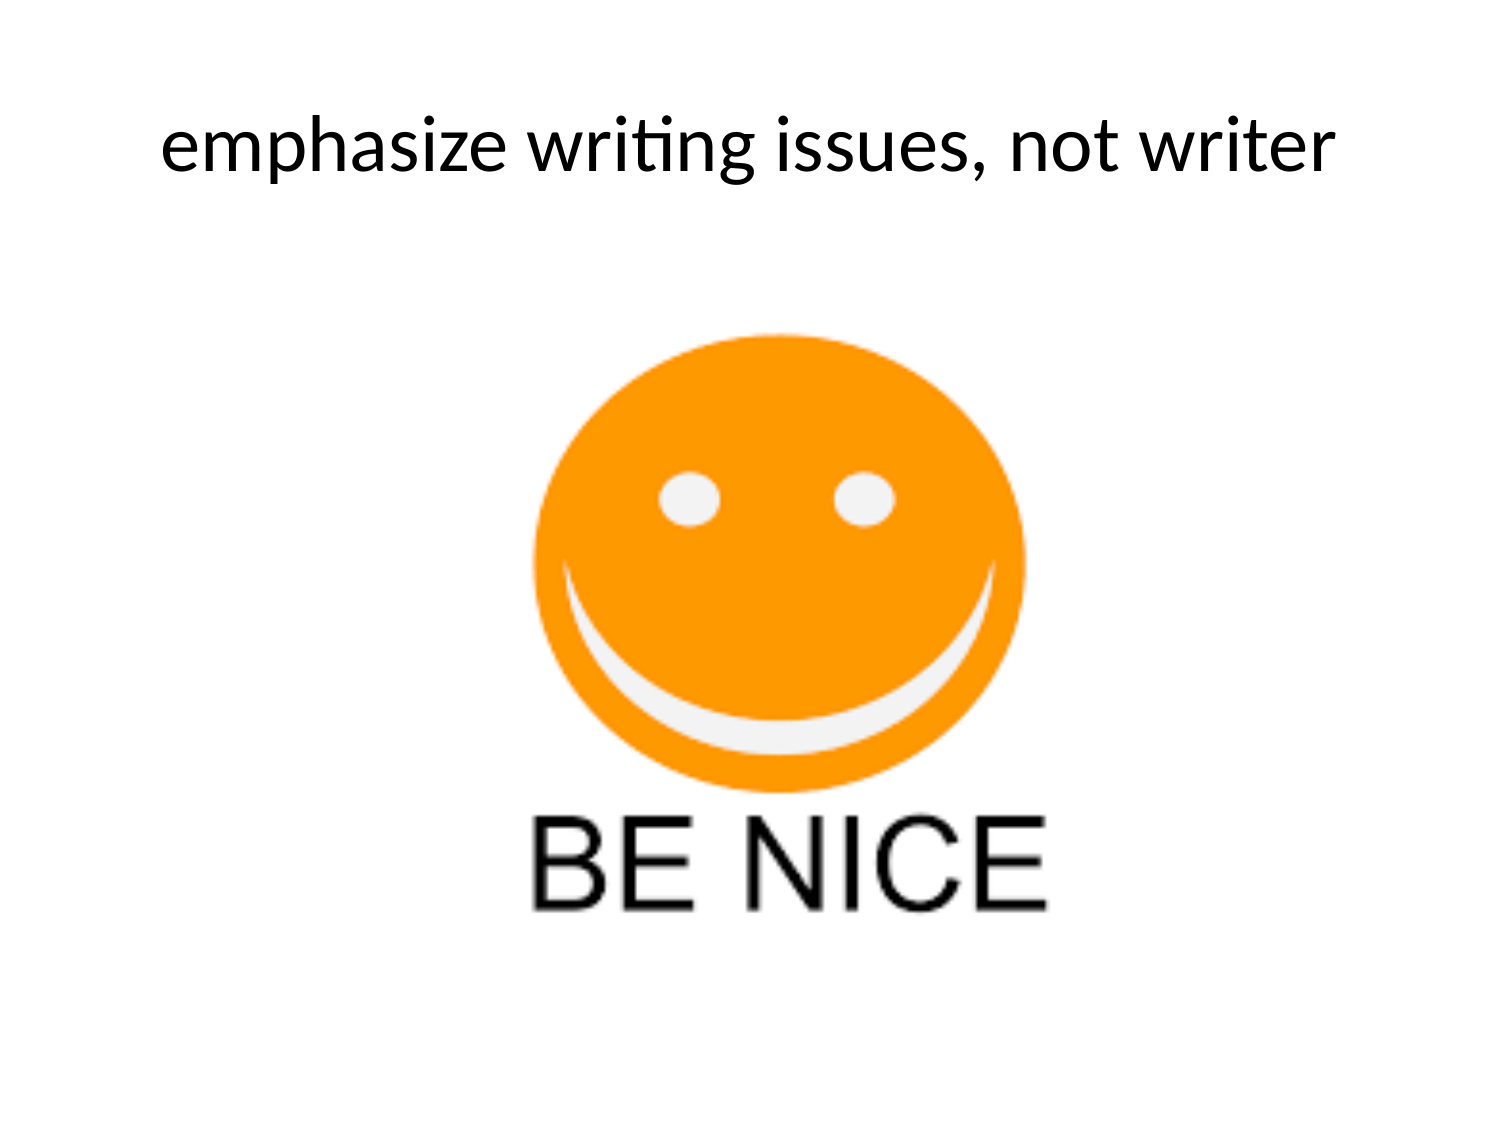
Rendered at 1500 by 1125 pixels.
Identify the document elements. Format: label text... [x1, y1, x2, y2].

title emphasize writing issues, not writer [75, 45, 1425, 233]
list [74, 262, 1426, 1006]
